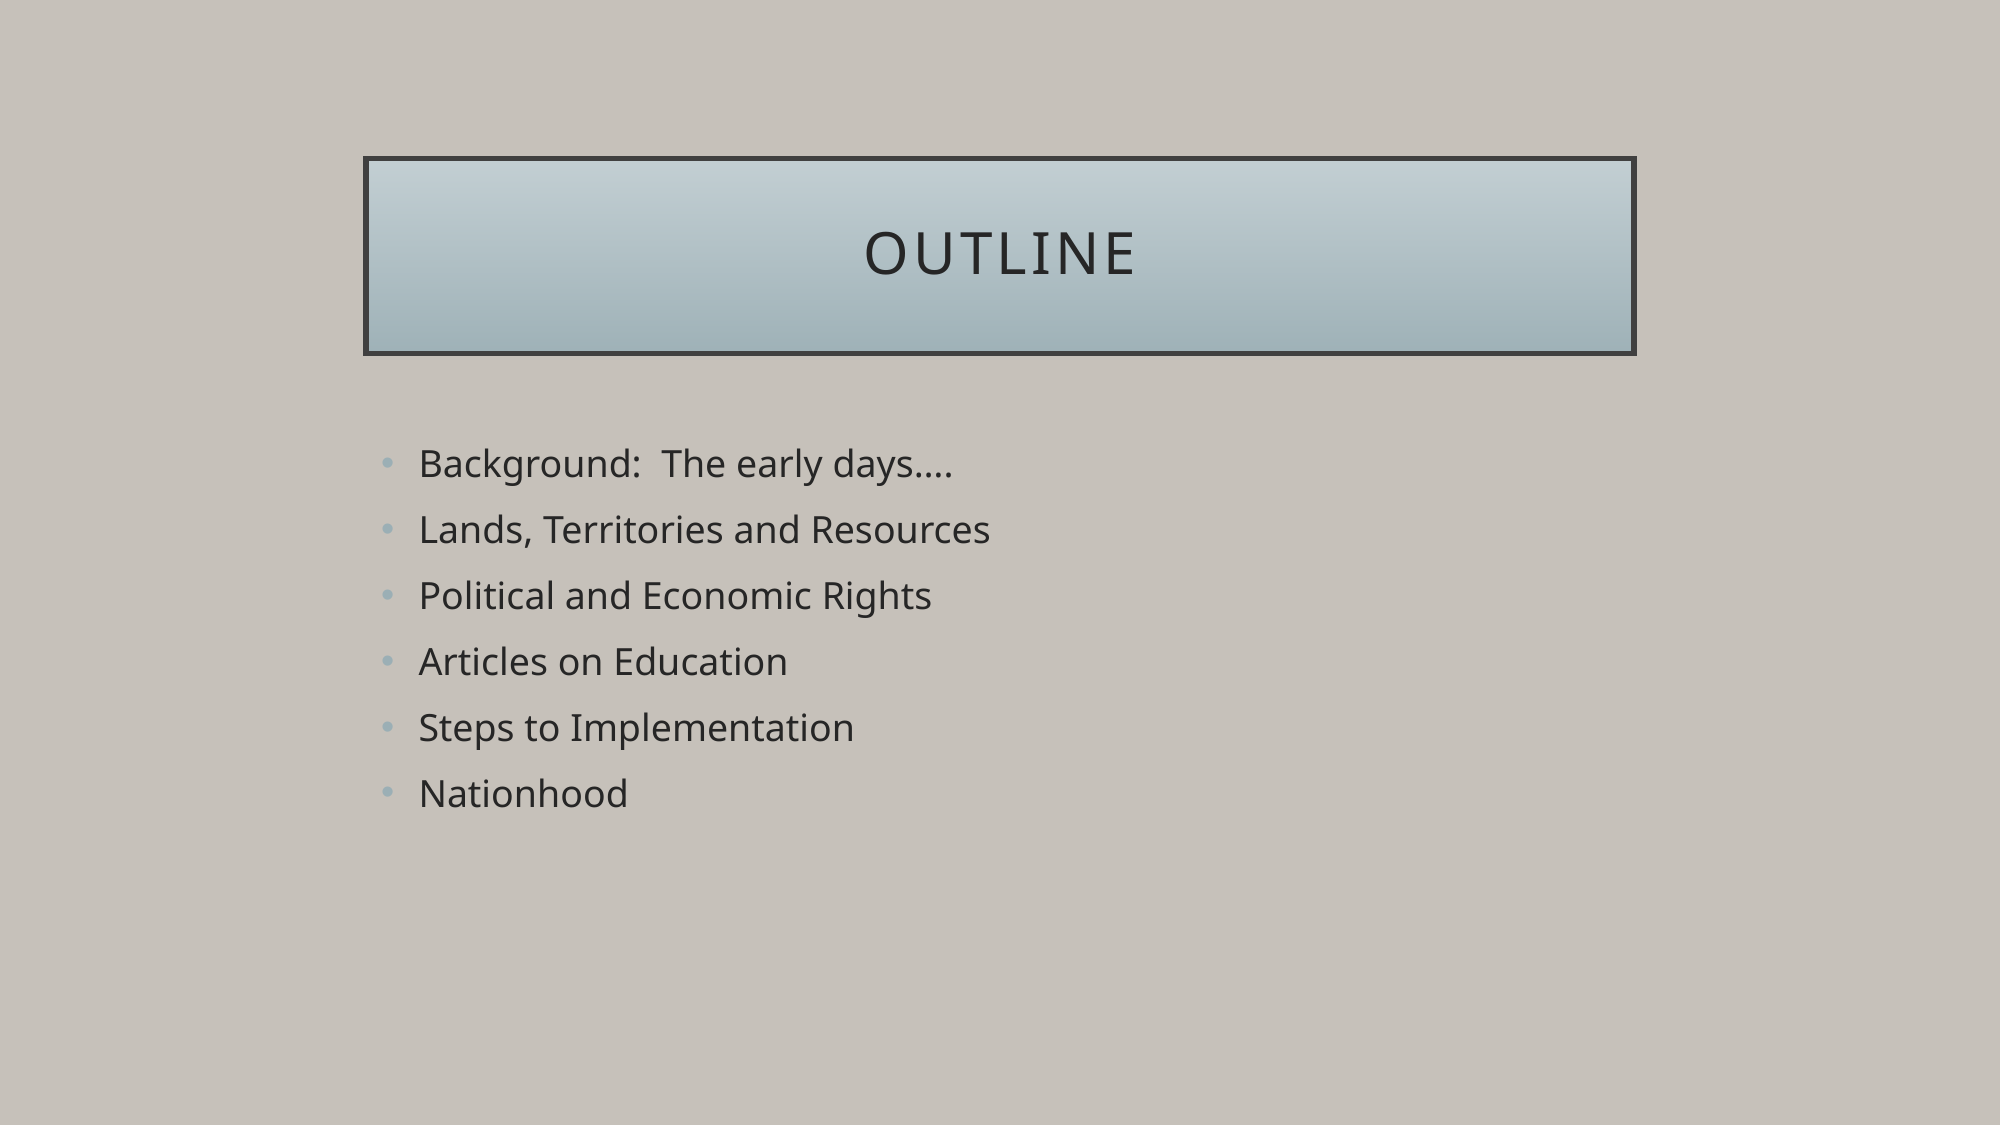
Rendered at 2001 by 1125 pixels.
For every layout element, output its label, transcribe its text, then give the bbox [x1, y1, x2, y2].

title OUTLINE [363, 156, 1637, 356]
list Background: The early days…. Lands, Territories and Resources Political and Economic Rights Articles on Education Steps to Implementation Nationhood [366, 432, 1634, 942]
